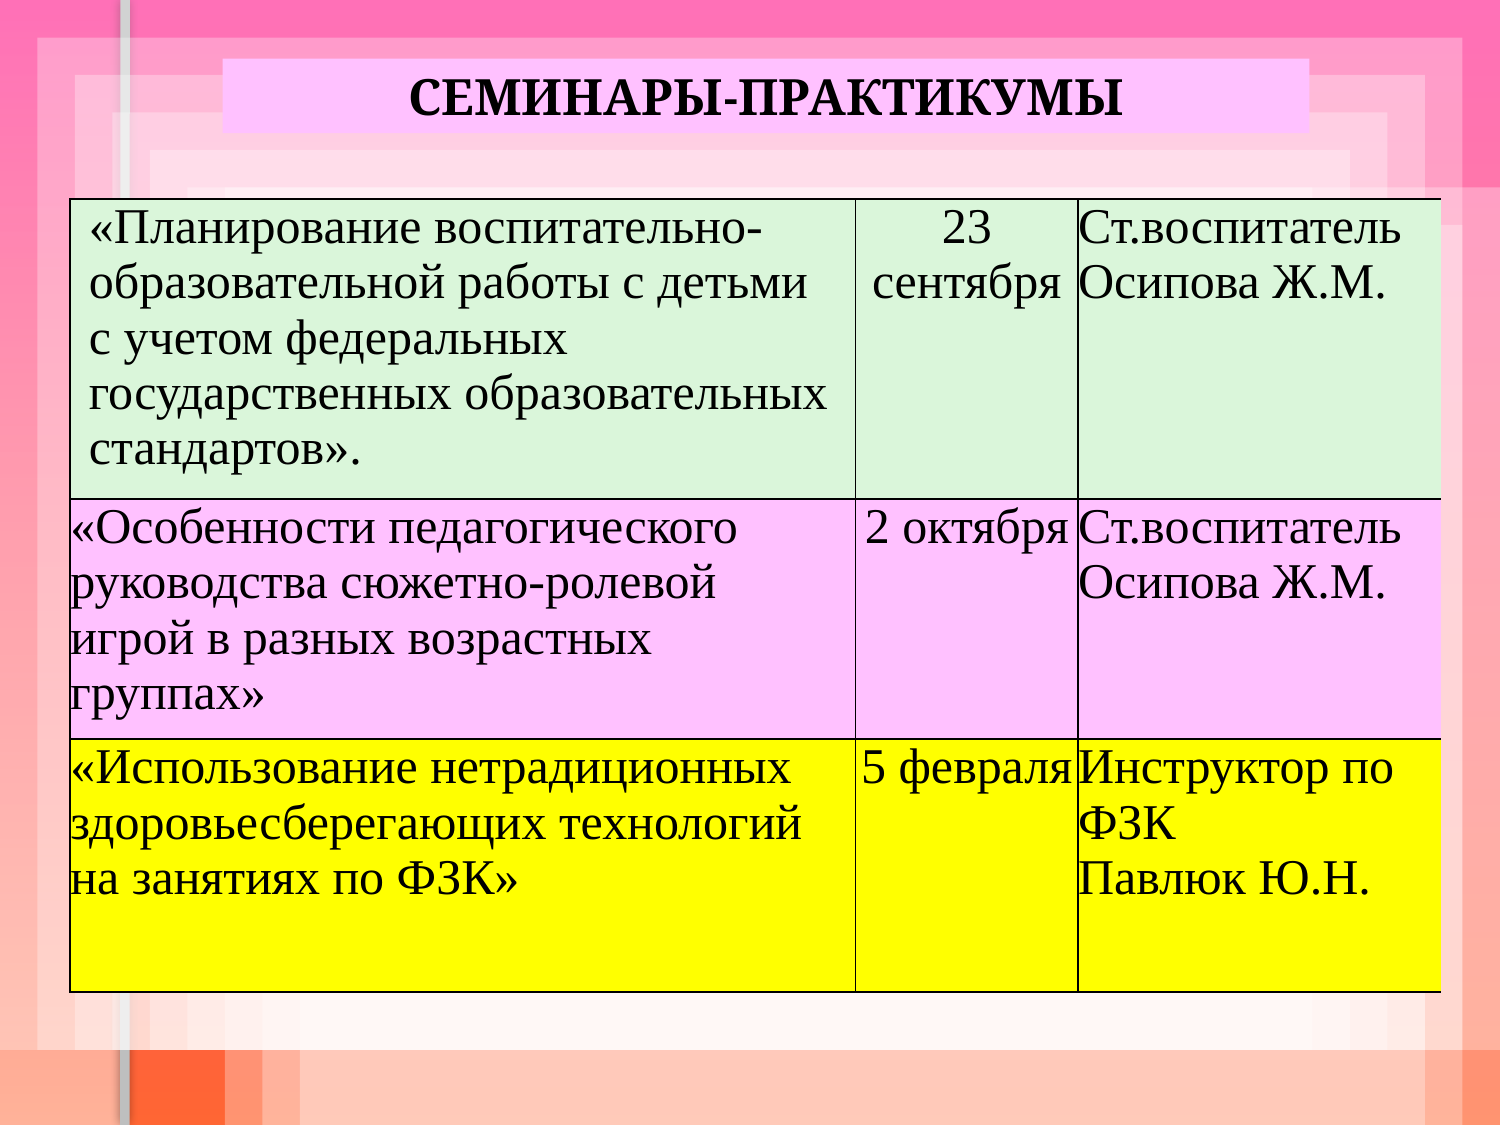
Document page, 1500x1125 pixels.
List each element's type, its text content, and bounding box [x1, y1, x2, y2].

table_cell Ст.воспитатель Осипова Ж.М. [1079, 500, 1441, 738]
table_cell 5 февраля [856, 740, 1077, 991]
table_cell «Использование нетрадиционных здоровьесберегающих технологий на занятиях по ФЗК» [71, 740, 855, 991]
table_cell Инструктор по ФЗК Павлюк Ю.Н. [1079, 740, 1441, 991]
text_box СЕМИНАРЫ-ПРАКТИКУМЫ [222, 58, 1310, 134]
table_cell 2 октября [856, 500, 1077, 738]
table_header Ст.воспитатель Осипова Ж.М. [1079, 200, 1441, 498]
table_cell «Особенности педагогического руководства сюжетно-ролевой игрой в разных возрастных группах» [71, 500, 855, 738]
table_header 23 сентября [856, 200, 1077, 498]
table_header «Планирование воспитательно-образовательной работы с детьми с учетом федеральных государственных образовательных стандартов». [71, 200, 855, 498]
